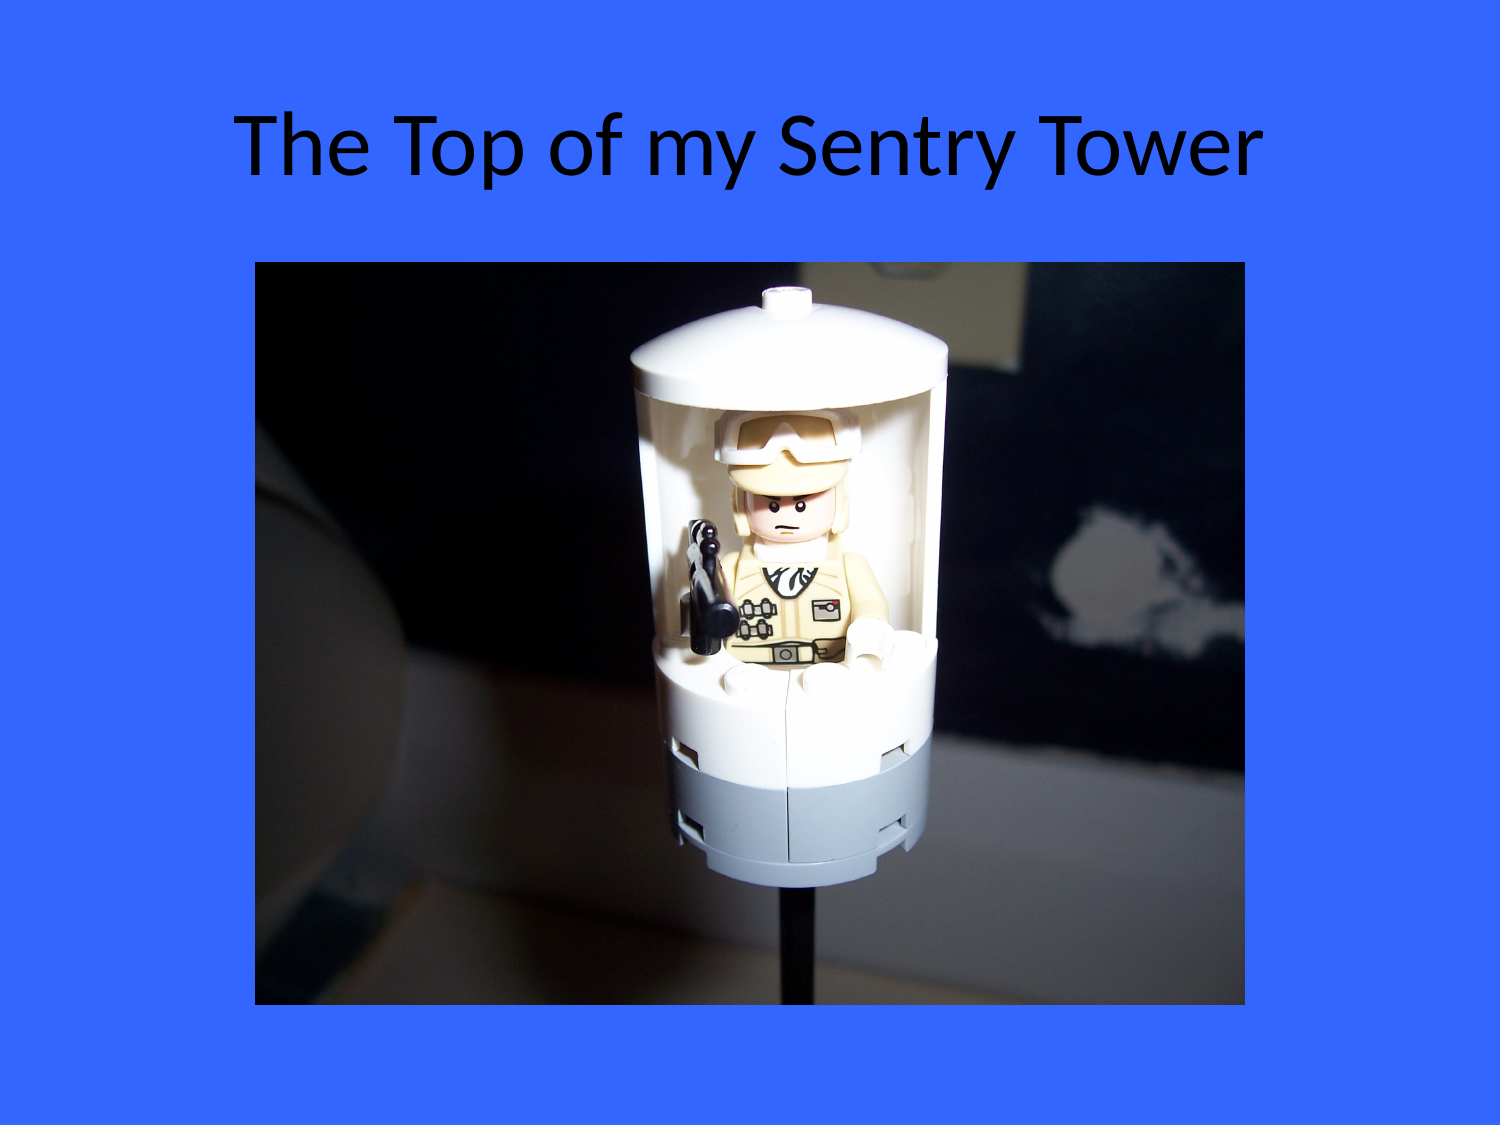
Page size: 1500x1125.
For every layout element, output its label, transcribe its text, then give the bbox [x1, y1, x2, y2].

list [74, 262, 1426, 1006]
title The Top of my Sentry Tower [75, 45, 1425, 233]
